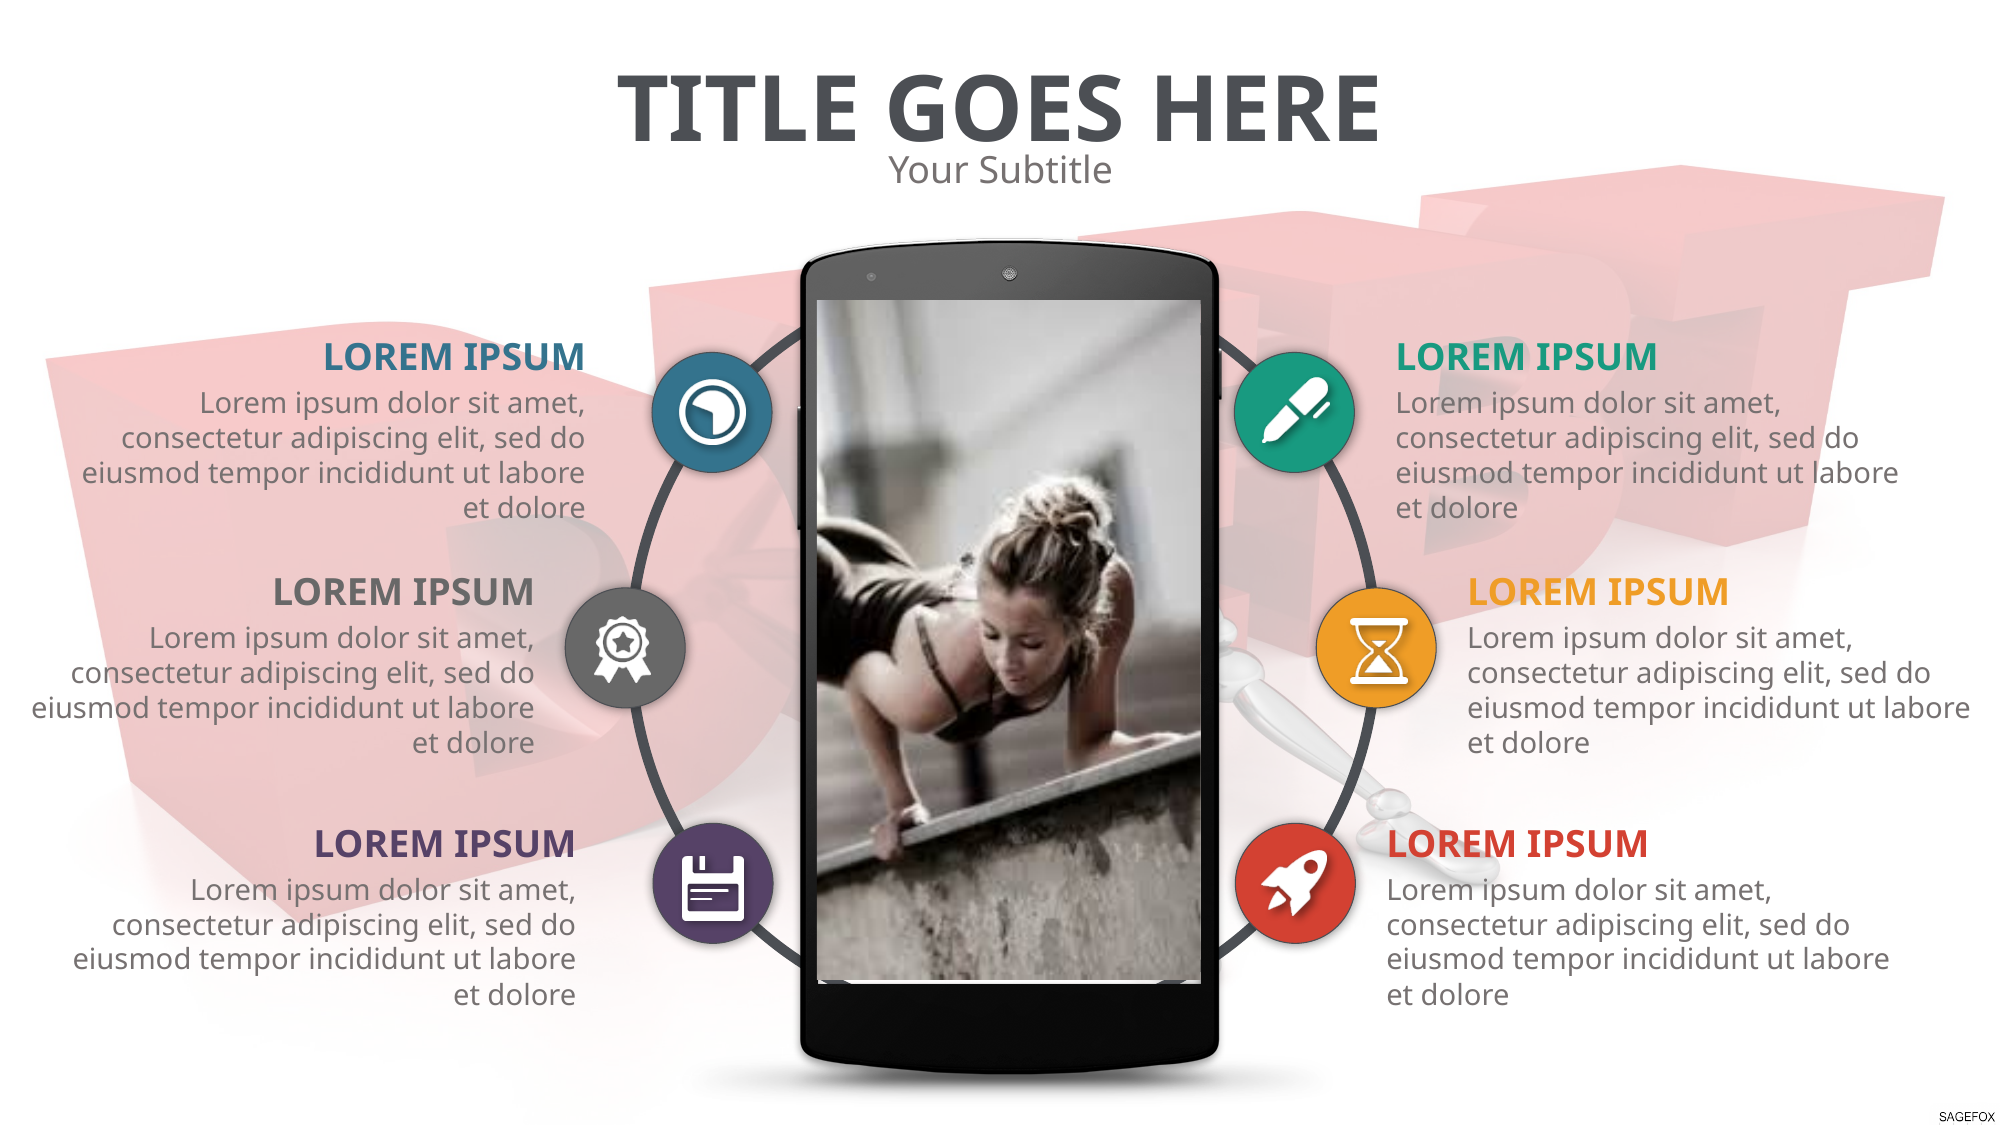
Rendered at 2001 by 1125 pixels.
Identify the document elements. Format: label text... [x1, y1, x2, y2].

picture [678, 202, 1333, 1125]
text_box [565, 272, 682, 1023]
text_box LOREM IPSUM Lorem ipsum dolor sit amet, consectetur adipiscing elit, sed do eiusmod tempor incididunt ut labore et dolore [1437, 328, 1917, 529]
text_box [548, 42, 1452, 199]
text_box LOREM IPSUM Lorem ipsum dolor sit amet, consectetur adipiscing elit, sed do eiusmod tempor incididunt ut labore et dolore [13, 563, 546, 764]
picture [1936, 1111, 1997, 1125]
text_box LOREM IPSUM Lorem ipsum dolor sit amet, consectetur adipiscing elit, sed do eiusmod tempor incididunt ut labore et dolore [1437, 815, 1908, 1016]
text_box LOREM IPSUM Lorem ipsum dolor sit amet, consectetur adipiscing elit, sed do eiusmod tempor incididunt ut labore et dolore [55, 815, 565, 1016]
text_box LOREM IPSUM Lorem ipsum dolor sit amet, consectetur adipiscing elit, sed do eiusmod tempor incididunt ut labore et dolore [1457, 563, 1989, 764]
picture [594, 616, 651, 683]
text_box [1333, 272, 1437, 1023]
text_box LOREM IPSUM Lorem ipsum dolor sit amet, consectetur adipiscing elit, sed do eiusmod tempor incididunt ut labore et dolore [64, 328, 565, 529]
picture [1350, 618, 1408, 684]
